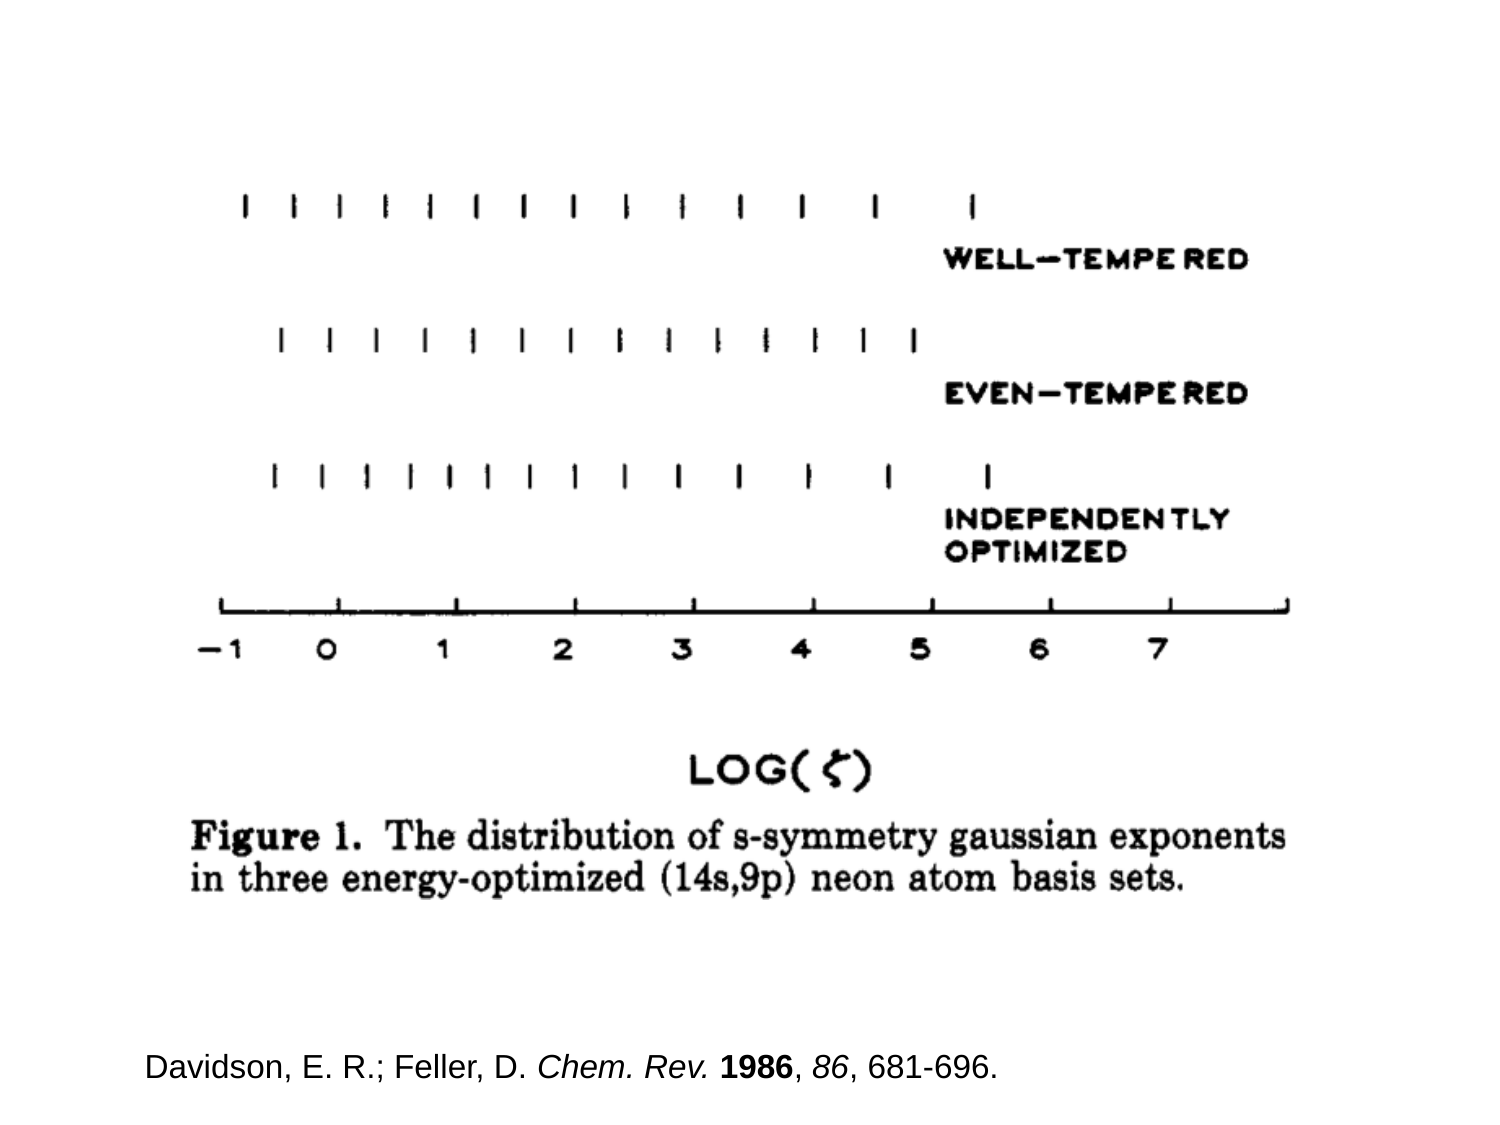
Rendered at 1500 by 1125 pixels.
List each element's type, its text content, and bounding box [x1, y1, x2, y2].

picture [177, 149, 1301, 901]
text_box Davidson, E. R.; Feller, D. Chem. Rev. 1986, 86, 681-696. [129, 1037, 1014, 1093]
